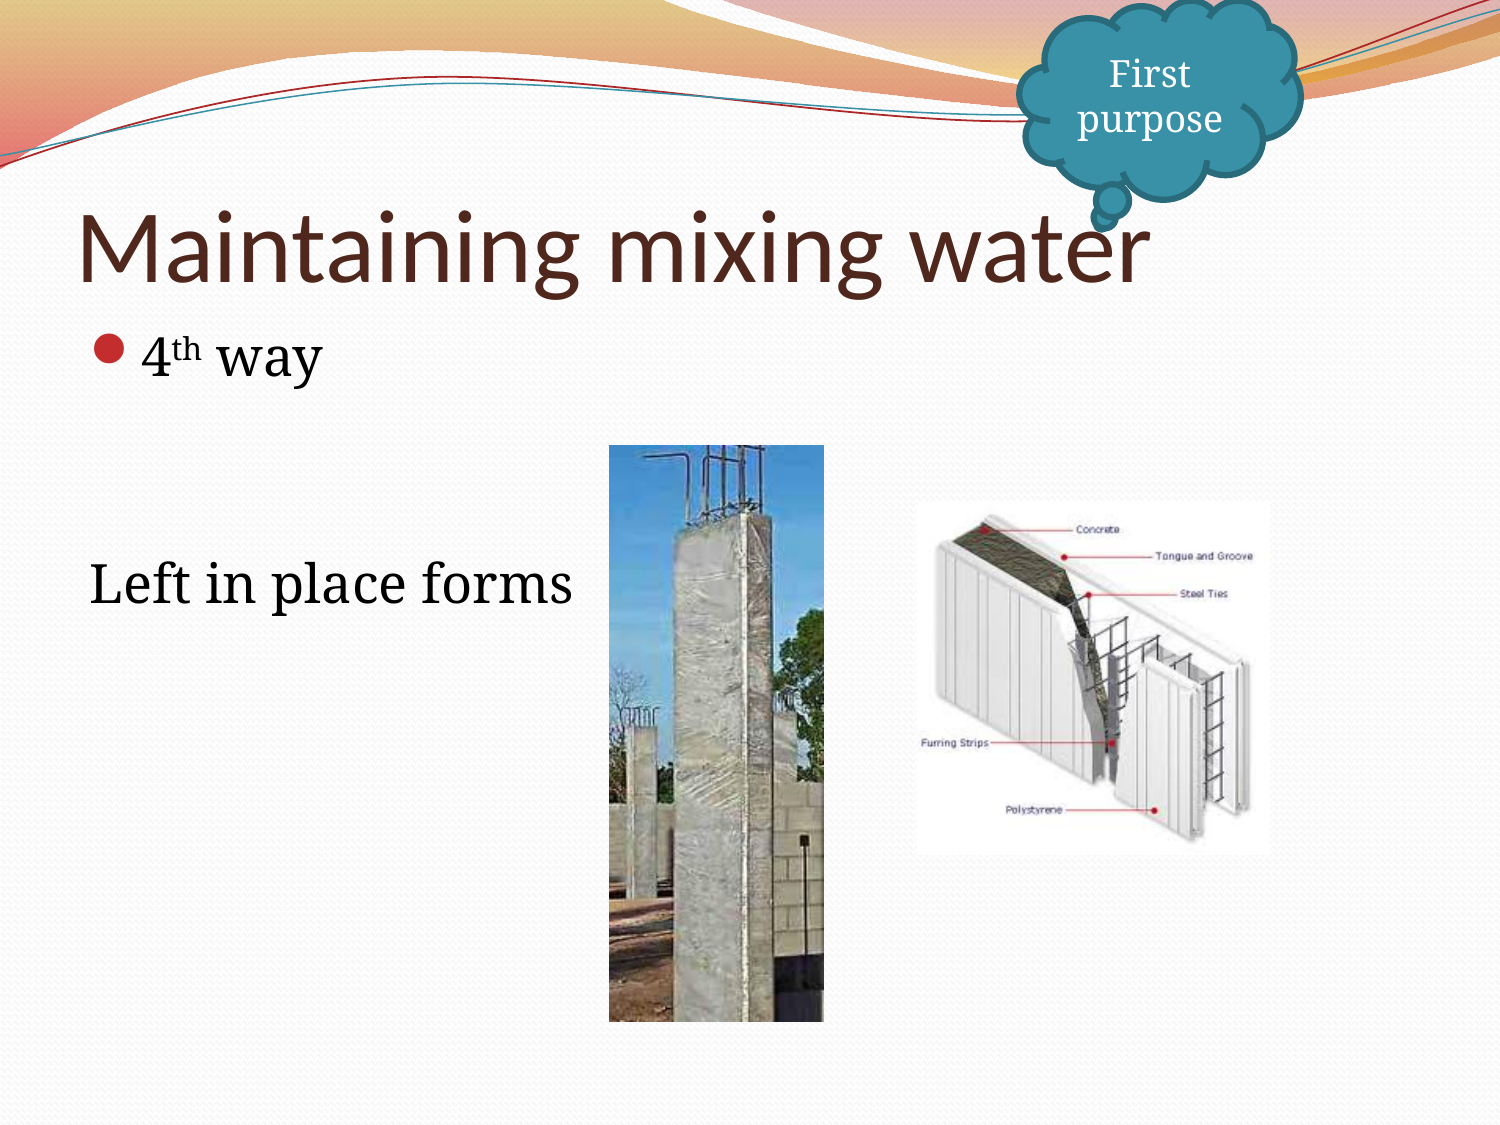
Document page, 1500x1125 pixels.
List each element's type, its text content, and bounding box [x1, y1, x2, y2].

picture [609, 445, 824, 1022]
title Maintaining mixing water [75, 115, 1425, 303]
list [920, 505, 1268, 853]
text_box First purpose [1016, 0, 1304, 233]
list 4th way Left in place forms [75, 314, 738, 1043]
